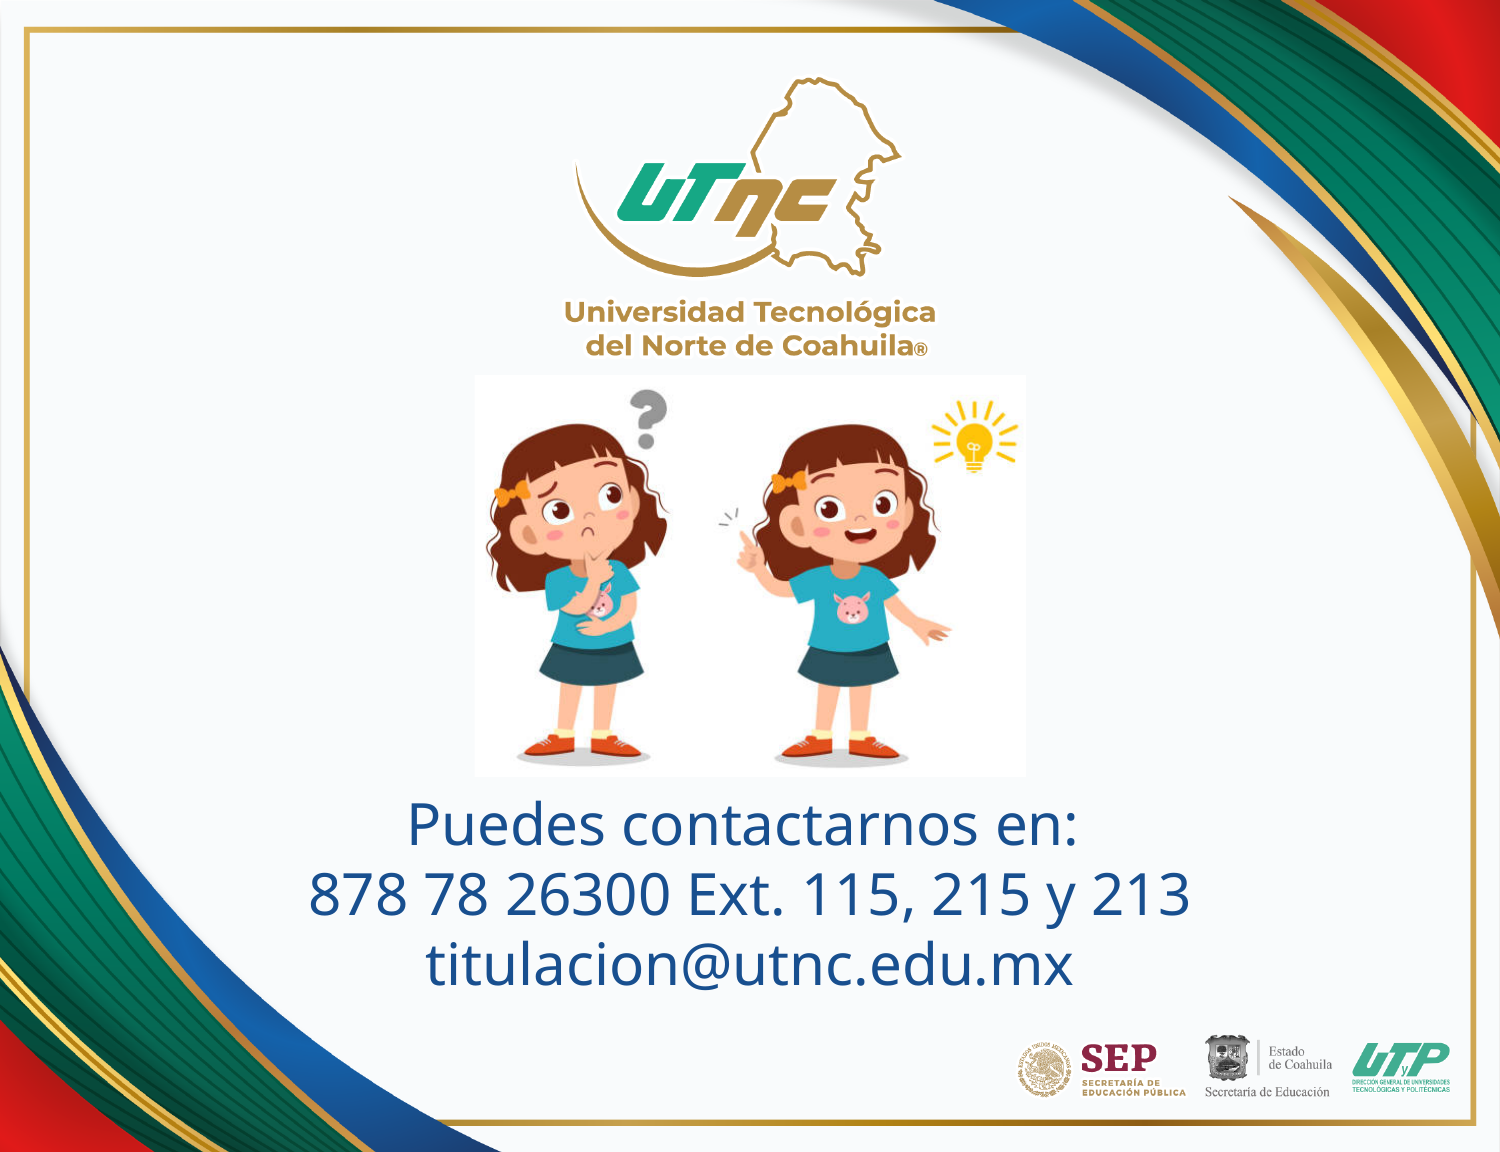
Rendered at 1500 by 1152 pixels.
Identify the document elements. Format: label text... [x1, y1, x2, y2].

text_box Puedes contactarnos en: 878 78 26300 Ext. 115, 215 y 213 titulacion@utnc.edu.mx [289, 776, 1212, 1075]
picture [0, 0, 1500, 1152]
